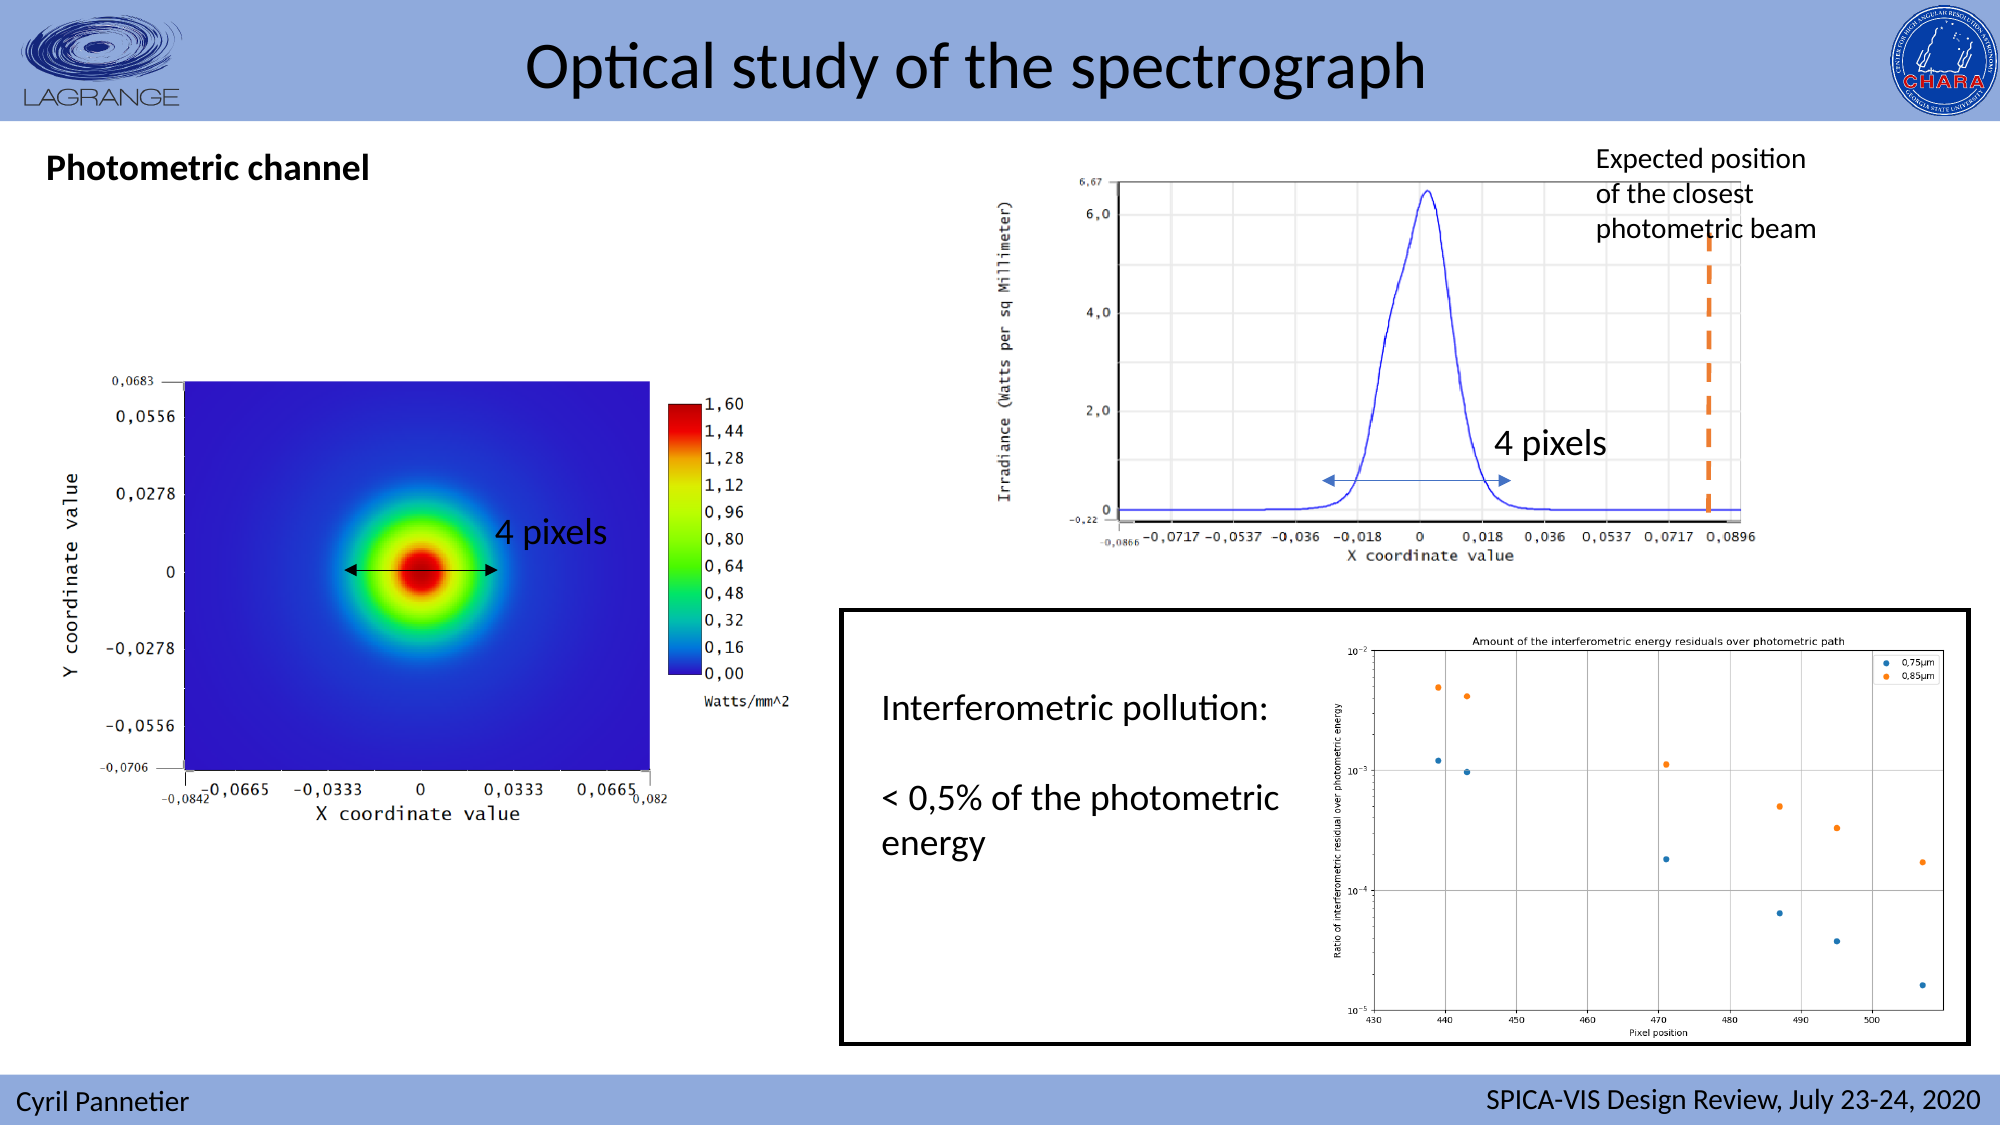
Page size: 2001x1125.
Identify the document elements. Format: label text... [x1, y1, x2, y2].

text_box [205, 1074, 2000, 1125]
text_box Photometric channel [31, 135, 590, 196]
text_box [841, 610, 1969, 1045]
text_box Optical study of the spectrograph [510, 14, 1490, 109]
picture [0, 0, 201, 111]
text_box Cyril Pannetier [1, 1074, 205, 1125]
text_box [0, 0, 2000, 122]
picture [1890, 5, 1998, 116]
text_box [972, 131, 1834, 580]
text_box SPICA-VIS Design Review, July 23-24, 2020 [1471, 1073, 1997, 1123]
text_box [49, 360, 815, 841]
